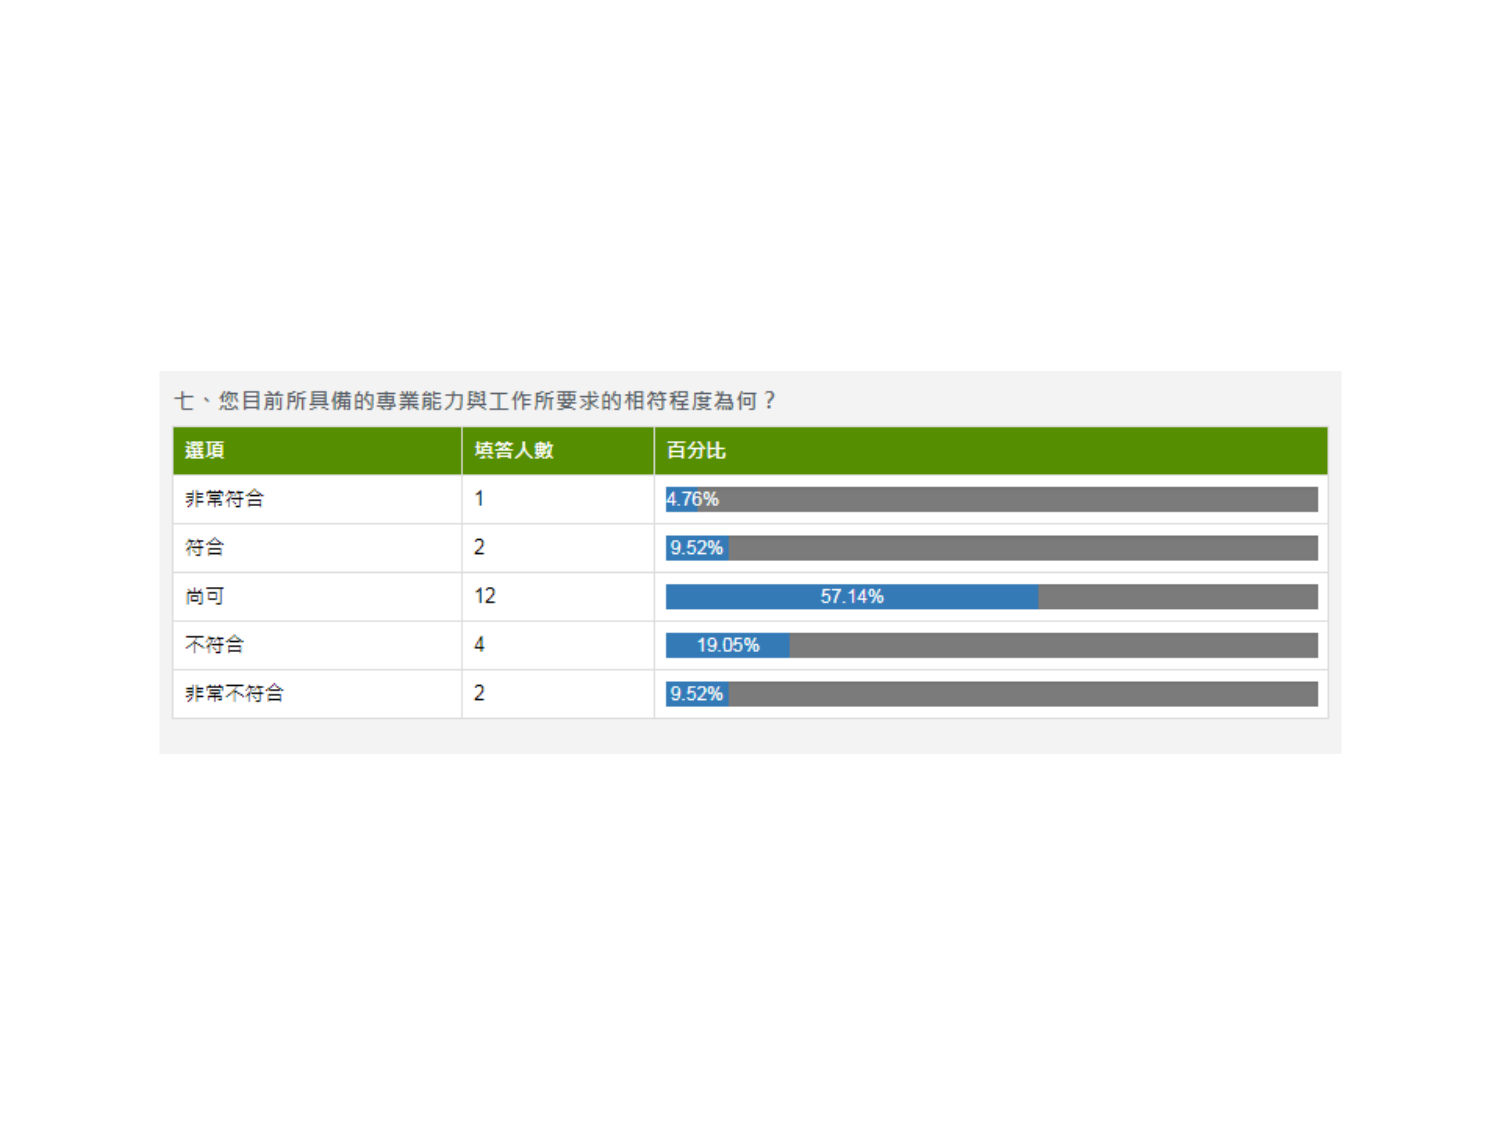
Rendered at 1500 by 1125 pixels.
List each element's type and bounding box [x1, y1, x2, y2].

picture [155, 371, 1345, 754]
